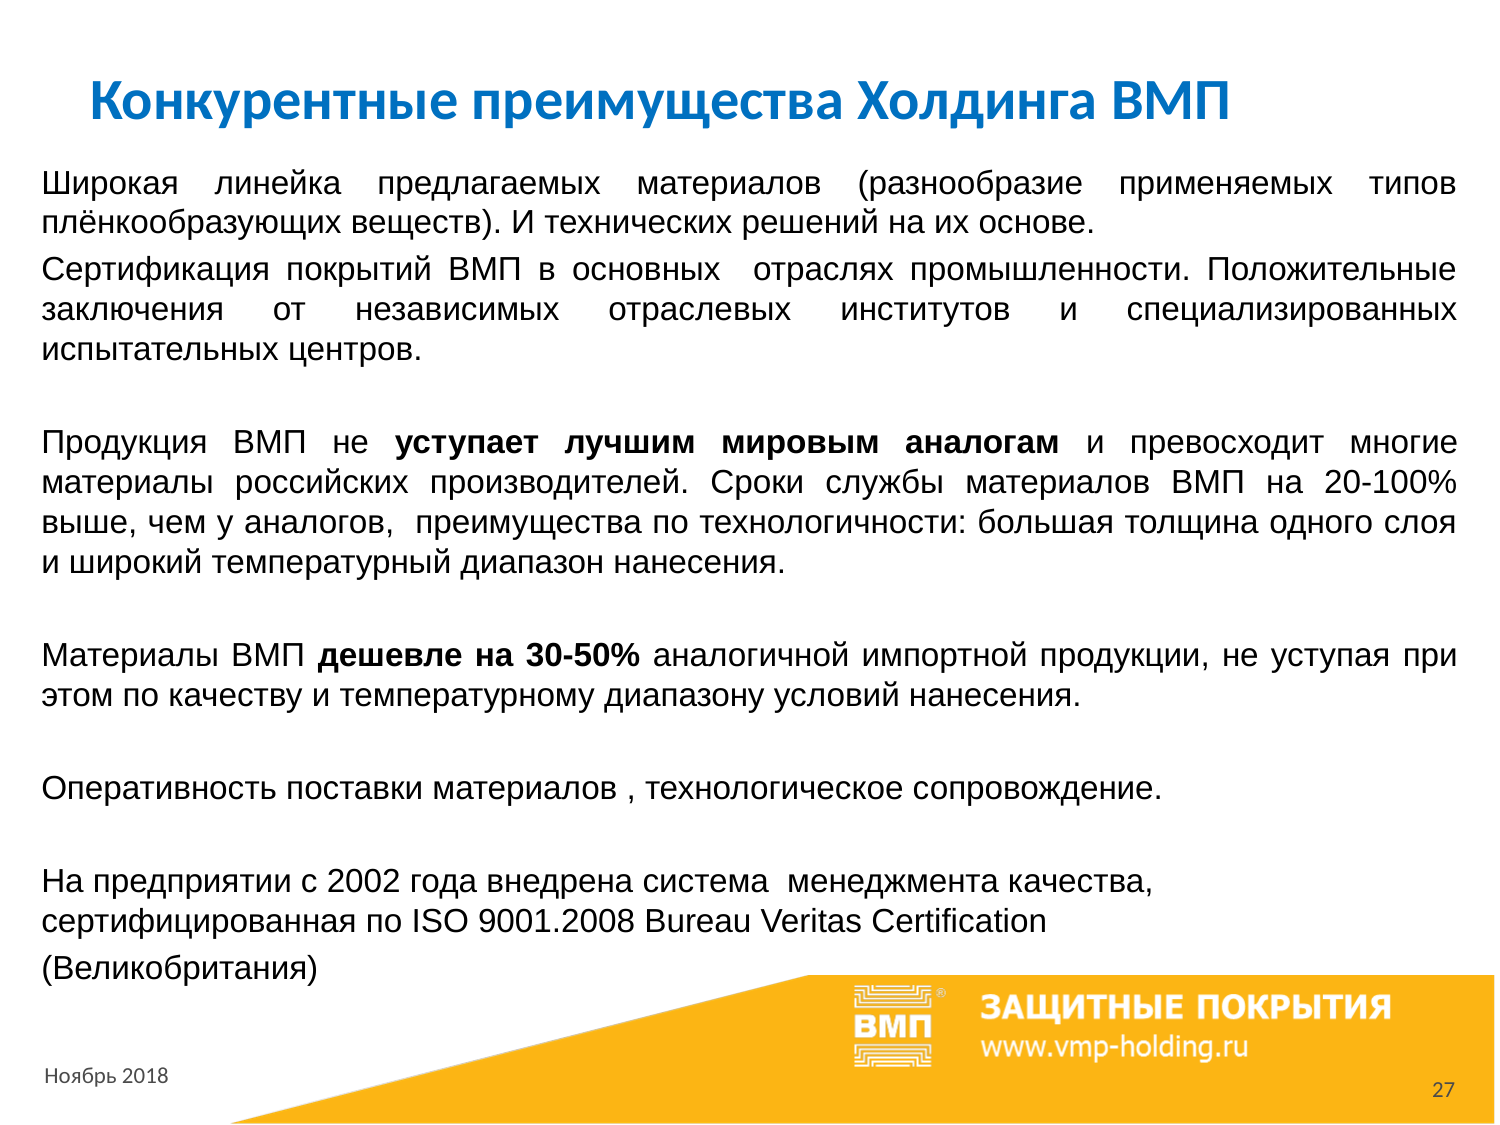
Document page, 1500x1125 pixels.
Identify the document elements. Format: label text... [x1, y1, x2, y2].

text_box Широкая линейка предлагаемых материалов (разнообразие применяемых типов плёнкообразующих веществ). И технических решений на их основе. Сертификация покрытий ВМП в основных отраслях промышленности. Положительные заключения от независимых отраслевых институтов и специализированных испытательных центров. Продукция ВМП не уступает лучшим мировым аналогам и превосходит многие материалы российских производителей. Сроки службы материалов ВМП на 20-100% выше, чем у аналогов, преимущества по технологичности: большая толщина одного слоя и широкий температурный диапазон нанесения. Материалы ВМП дешевле на 30-50% аналогичной импортной продукции, не уступая при этом по качеству и температурному диапазону условий нанесения. Оперативность поставки материалов , технологическое сопровождение. На предприятии с 2002 года внедрена система менеджмента качества, сертифицированная по ISO 9001.2008 Bureau Veritas Certification (Великобритания) [41, 160, 1459, 987]
picture [230, 975, 1495, 1124]
title Конкурентные преимущества Холдинга ВМП [75, 30, 1425, 160]
slide_number 27 [1409, 1070, 1471, 1106]
slide_number Ноябрь 2018 [29, 1070, 185, 1106]
